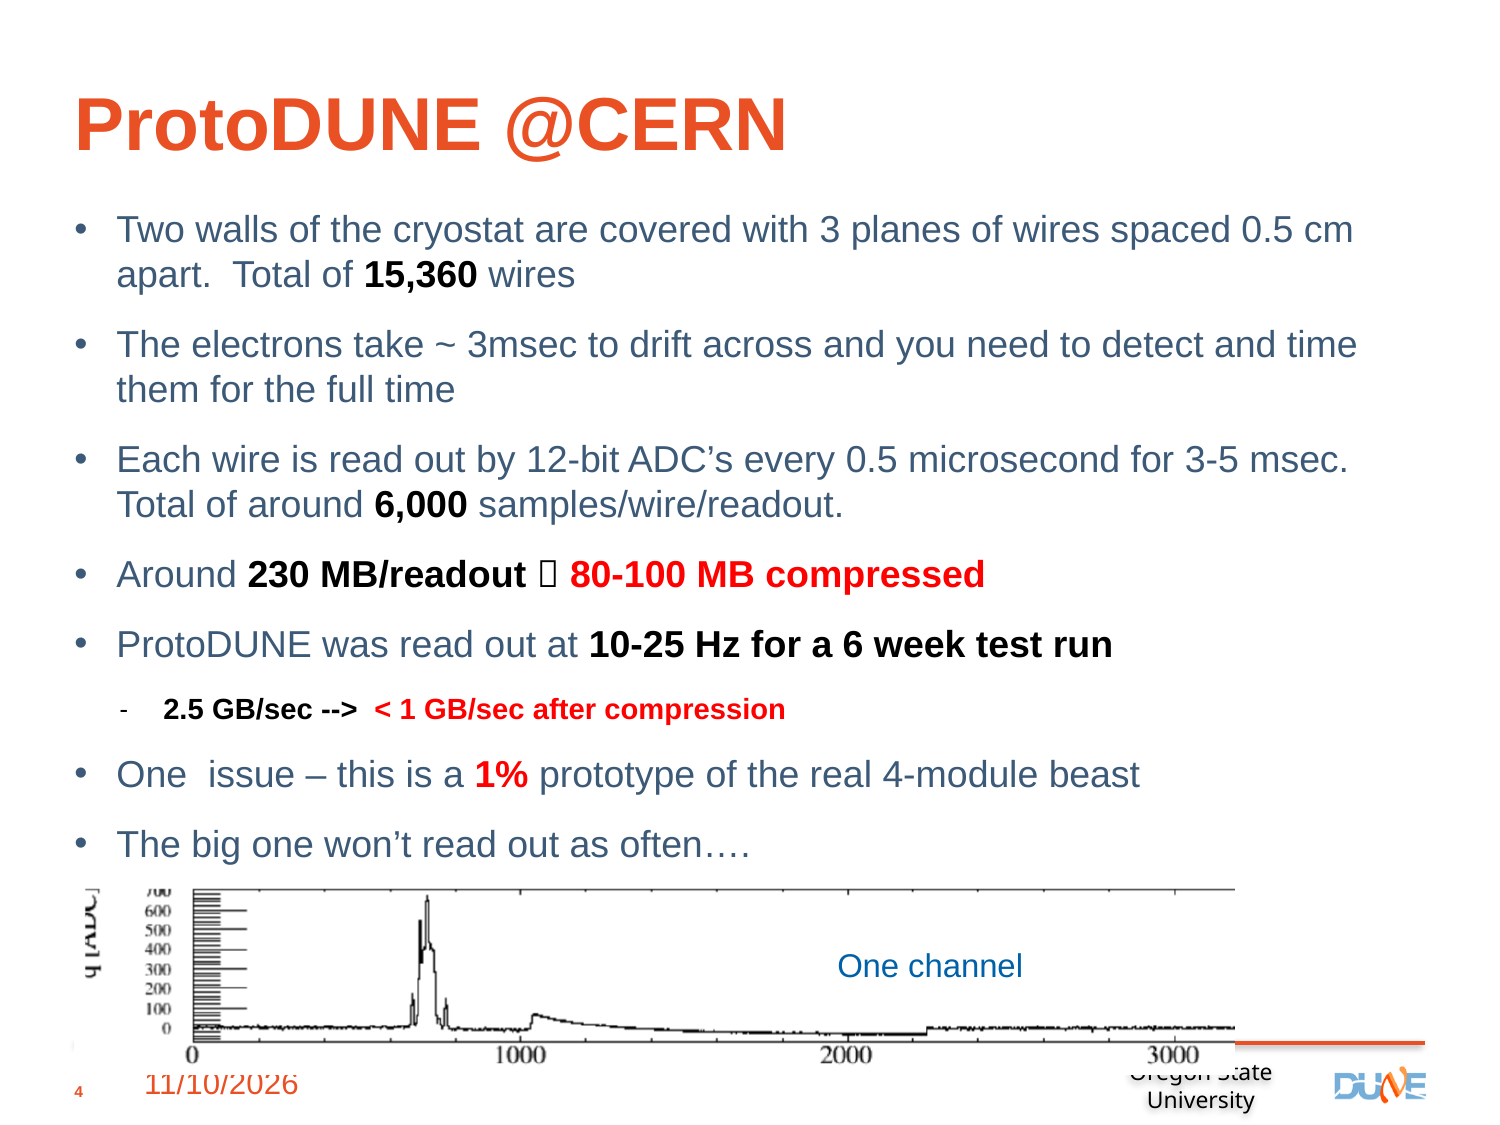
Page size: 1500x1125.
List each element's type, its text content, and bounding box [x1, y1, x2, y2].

picture [74, 876, 1235, 1075]
picture [1333, 1064, 1427, 1104]
list Two walls of the cryostat are covered with 3 planes of wires spaced 0.5 cm apart. Total of 15,360 wires The electrons take ~ 3msec to drift across and you need to detect and time them for the full time Each wire is read out by 12-bit ADC’s every 0.5 microsecond for 3-5 msec. Total of around 6,000 samples/wire/readout. Around 230 MB/readout  80-100 MB compressed ProtoDUNE was read out at 10-25 Hz for a 6 week test run 2.5 GB/sec --> < 1 GB/sec after compression One issue – this is a 1% prototype of the real 4-module beast The big one won’t read out as often…. [74, 198, 1425, 1030]
slide_number 4 [74, 1082, 145, 1101]
title ProtoDUNE @CERN [74, 75, 1425, 183]
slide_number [145, 1083, 308, 1101]
